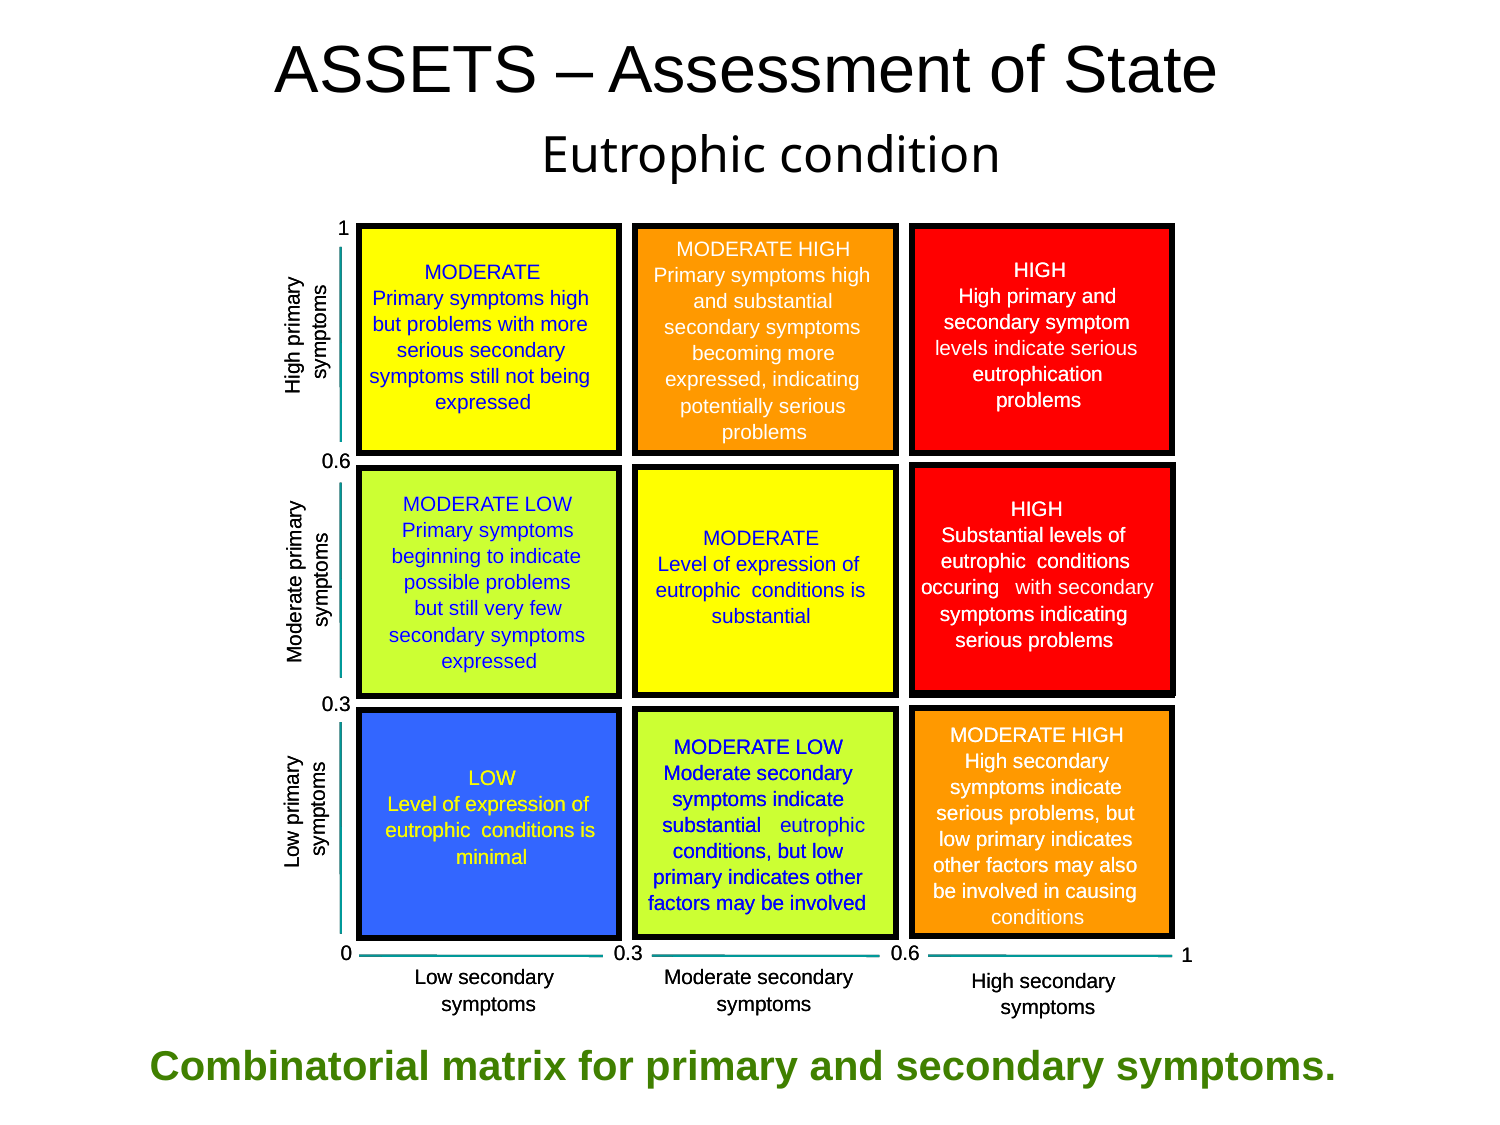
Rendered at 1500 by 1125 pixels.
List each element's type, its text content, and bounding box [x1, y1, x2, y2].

text_box serious problems [955, 629, 1114, 652]
text_box eutrophic [655, 579, 747, 602]
text_box [912, 465, 1173, 487]
text_box [911, 708, 1173, 712]
text_box [604, 709, 635, 756]
text_box High secondary [971, 970, 1122, 994]
text_box Primary symptoms high [372, 287, 595, 310]
text_box MODERATE LOW [402, 493, 573, 517]
text_box [883, 487, 1205, 664]
text_box potentially serious [680, 395, 852, 418]
text_box [371, 225, 620, 249]
text_box Moderate secondary [664, 967, 860, 990]
text_box 0.6 [890, 942, 920, 966]
text_box [321, 931, 373, 977]
text_box Level of expression of [657, 553, 866, 576]
text_box MODERATE HIGH [676, 238, 851, 262]
text_box conditions [1036, 550, 1136, 574]
text_box expressed, indicating [665, 368, 866, 392]
text_box symptoms [1000, 996, 1096, 1020]
text_box [951, 959, 1149, 1032]
title ASSETS – Assessment of State [0, 0, 1500, 137]
text_box factors may be involved [648, 892, 873, 916]
text_box [911, 664, 1173, 696]
text_box beginning to indicate [391, 545, 588, 569]
text_box and substantial [693, 290, 839, 314]
text_box [643, 956, 889, 1028]
text_box [359, 468, 620, 697]
text_box [302, 439, 372, 486]
text_box expressed [434, 391, 532, 414]
text_box but problems with more [372, 313, 594, 336]
text_box [871, 931, 942, 978]
text_box expressed [441, 650, 538, 673]
text_box Level of expression of [387, 793, 595, 817]
text_box primary indicates other [653, 866, 869, 889]
text_box [620, 482, 652, 515]
text_box [342, 249, 604, 427]
text_box Moderate secondary [663, 762, 859, 785]
text_box secondary symptoms [388, 624, 592, 647]
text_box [931, 723, 1145, 930]
text_box but still very few [414, 597, 568, 621]
text_box [302, 682, 372, 729]
text_box substantial [711, 605, 811, 628]
text_box minimal [456, 846, 528, 869]
text_box symptoms [441, 993, 537, 1016]
text_box [391, 155, 1140, 209]
text_box symptoms indicate [672, 788, 851, 811]
text_box [927, 712, 1201, 942]
text_box symptoms [716, 993, 812, 1016]
text_box [635, 641, 896, 696]
text_box [394, 955, 587, 1028]
text_box Low secondary [414, 967, 561, 990]
text_box [330, 486, 359, 682]
text_box Eutrophic condition [541, 128, 1002, 155]
text_box [359, 709, 604, 756]
text_box eutrophic [385, 819, 477, 843]
text_box occuring [921, 577, 1006, 600]
text_box [359, 427, 604, 454]
text_box MODERATE [424, 261, 541, 284]
text_box MODERATE [703, 527, 820, 550]
text_box 0 [340, 942, 353, 965]
text_box 0.6 [321, 451, 351, 474]
text_box [620, 515, 883, 641]
text_box MODERATE LOW [674, 736, 844, 759]
text_box symptoms indicating [939, 603, 1134, 626]
text_box [929, 425, 1173, 454]
text_box serious secondary [396, 339, 566, 362]
text_box symptoms [309, 533, 332, 628]
text_box [620, 641, 652, 685]
text_box symptoms [308, 284, 331, 380]
text_box 0.3 [613, 942, 643, 966]
text_box conditions is [481, 819, 602, 843]
text_box [604, 227, 929, 456]
text_box substantial [662, 814, 768, 837]
text_box 0.3 [321, 693, 351, 717]
text_box [359, 881, 604, 938]
text_box with secondary [1009, 577, 1160, 600]
text_box [341, 756, 635, 881]
text_box symptoms [307, 761, 330, 857]
text_box Primary symptoms high [653, 264, 877, 288]
text_box [635, 467, 896, 515]
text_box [943, 259, 1137, 413]
text_box 1 [337, 217, 350, 240]
text_box eutrophic [940, 550, 1033, 574]
text_box secondary symptoms [664, 316, 867, 340]
text_box [1161, 933, 1214, 980]
text_box becoming more [692, 342, 841, 366]
text_box [332, 756, 340, 881]
text_box eutrophic [779, 814, 872, 837]
text_box HIGH [1010, 498, 1064, 522]
text_box [911, 225, 1173, 248]
text_box High primary [281, 270, 305, 395]
text_box possible problems [403, 571, 577, 595]
text_box Substantial levels of [941, 524, 1132, 548]
text_box conditions is [751, 579, 872, 602]
text_box LOW [468, 767, 516, 791]
text_box problems [721, 421, 808, 444]
text_box Low primary [281, 750, 304, 869]
text_box [594, 931, 665, 978]
text_box Moderate primary [283, 500, 306, 664]
text_box 1 [1181, 944, 1193, 968]
text_box [879, 248, 1203, 425]
text_box conditions, but low [672, 840, 849, 863]
text_box [912, 664, 1173, 693]
text_box symptoms still not being [369, 365, 597, 388]
text_box [635, 709, 896, 937]
text_box [896, 709, 927, 931]
text_box Combinatorial matrix for primary and secondary symptoms. [134, 1031, 1418, 1097]
text_box [318, 206, 371, 252]
text_box Primary symptoms [401, 519, 580, 543]
text_box [604, 881, 635, 931]
